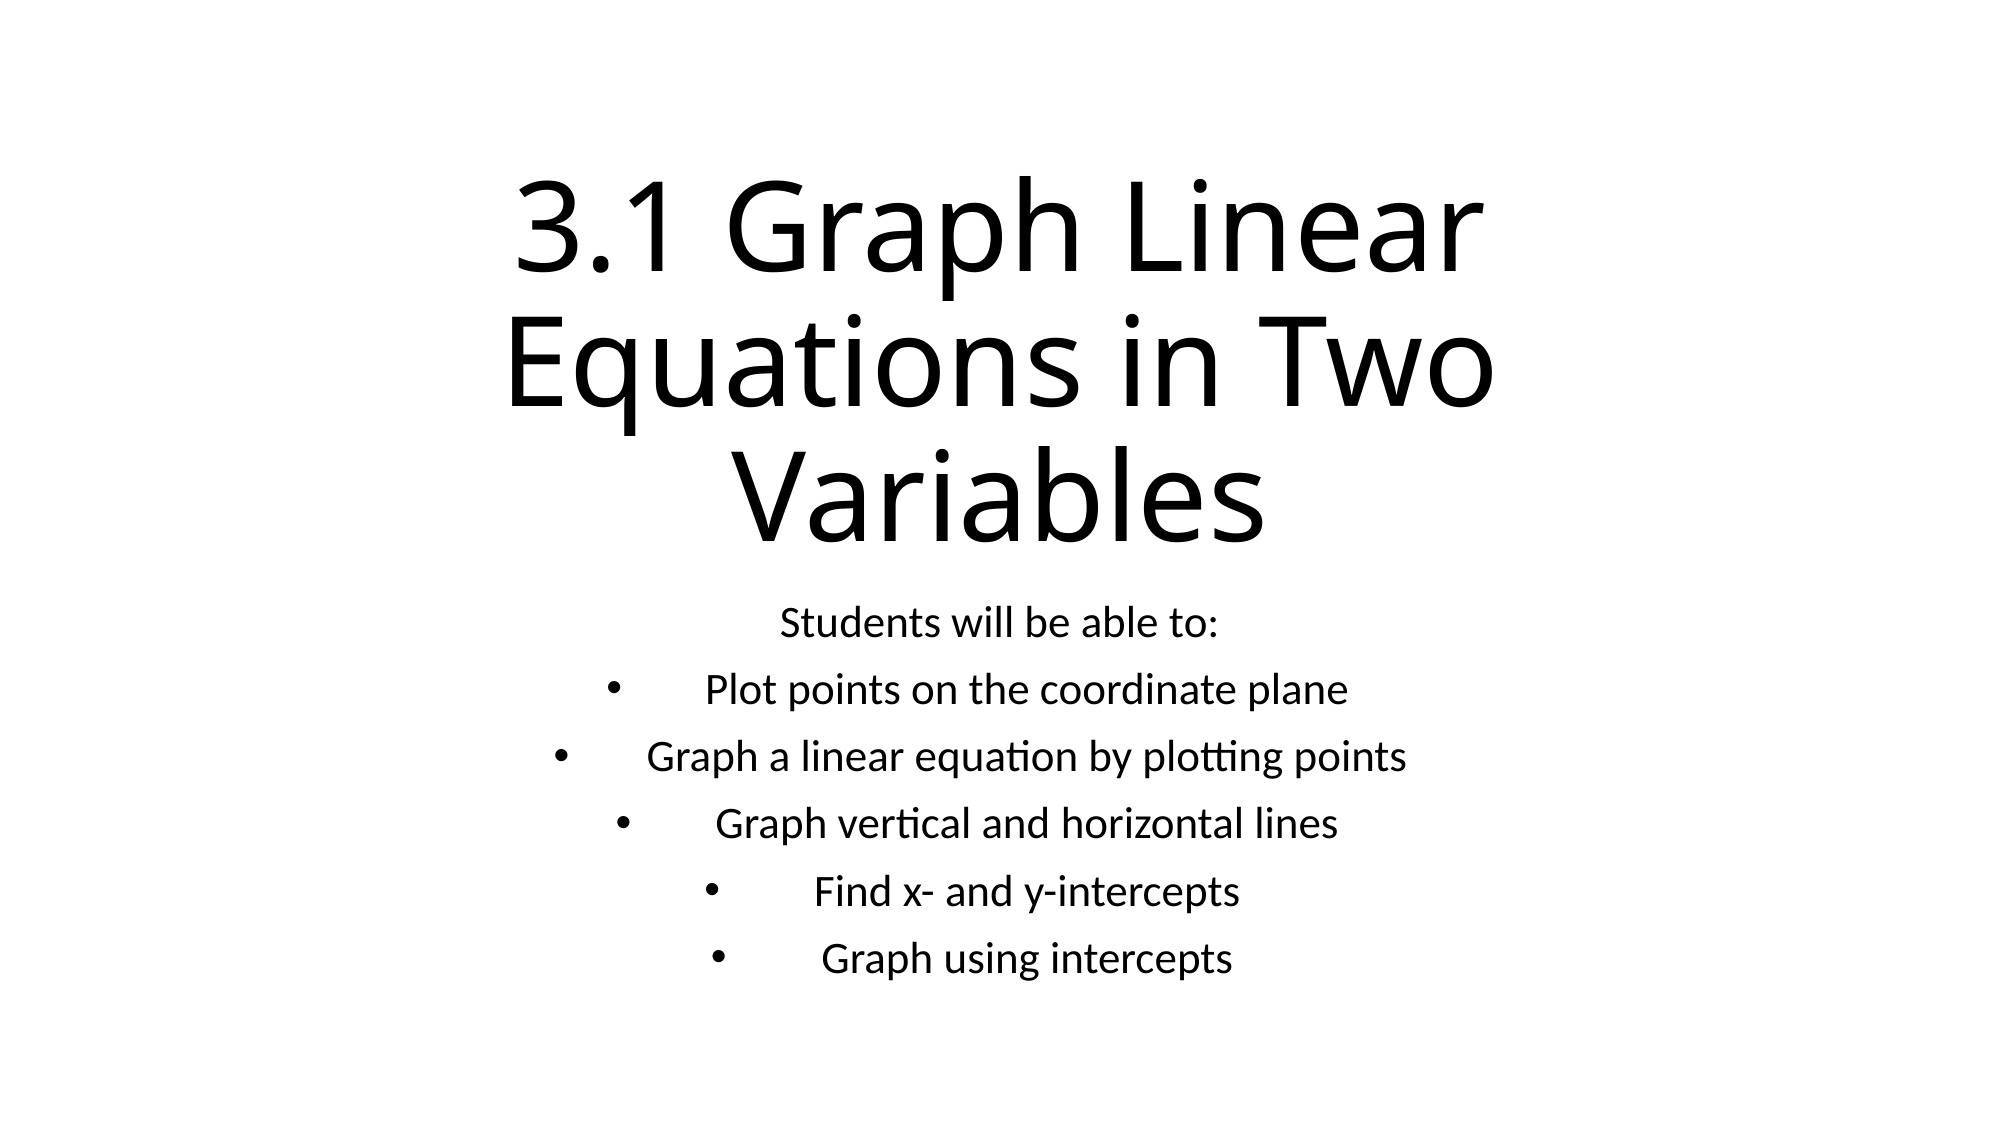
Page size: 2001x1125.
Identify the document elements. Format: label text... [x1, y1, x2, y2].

title 3.1 Graph Linear Equations in Two Variables [249, 184, 1750, 576]
subtitle Students will be able to: Plot points on the coordinate plane Graph a linear equation by plotting points Graph vertical and horizontal lines Find x- and y-intercepts Graph using intercepts [249, 590, 1750, 993]
